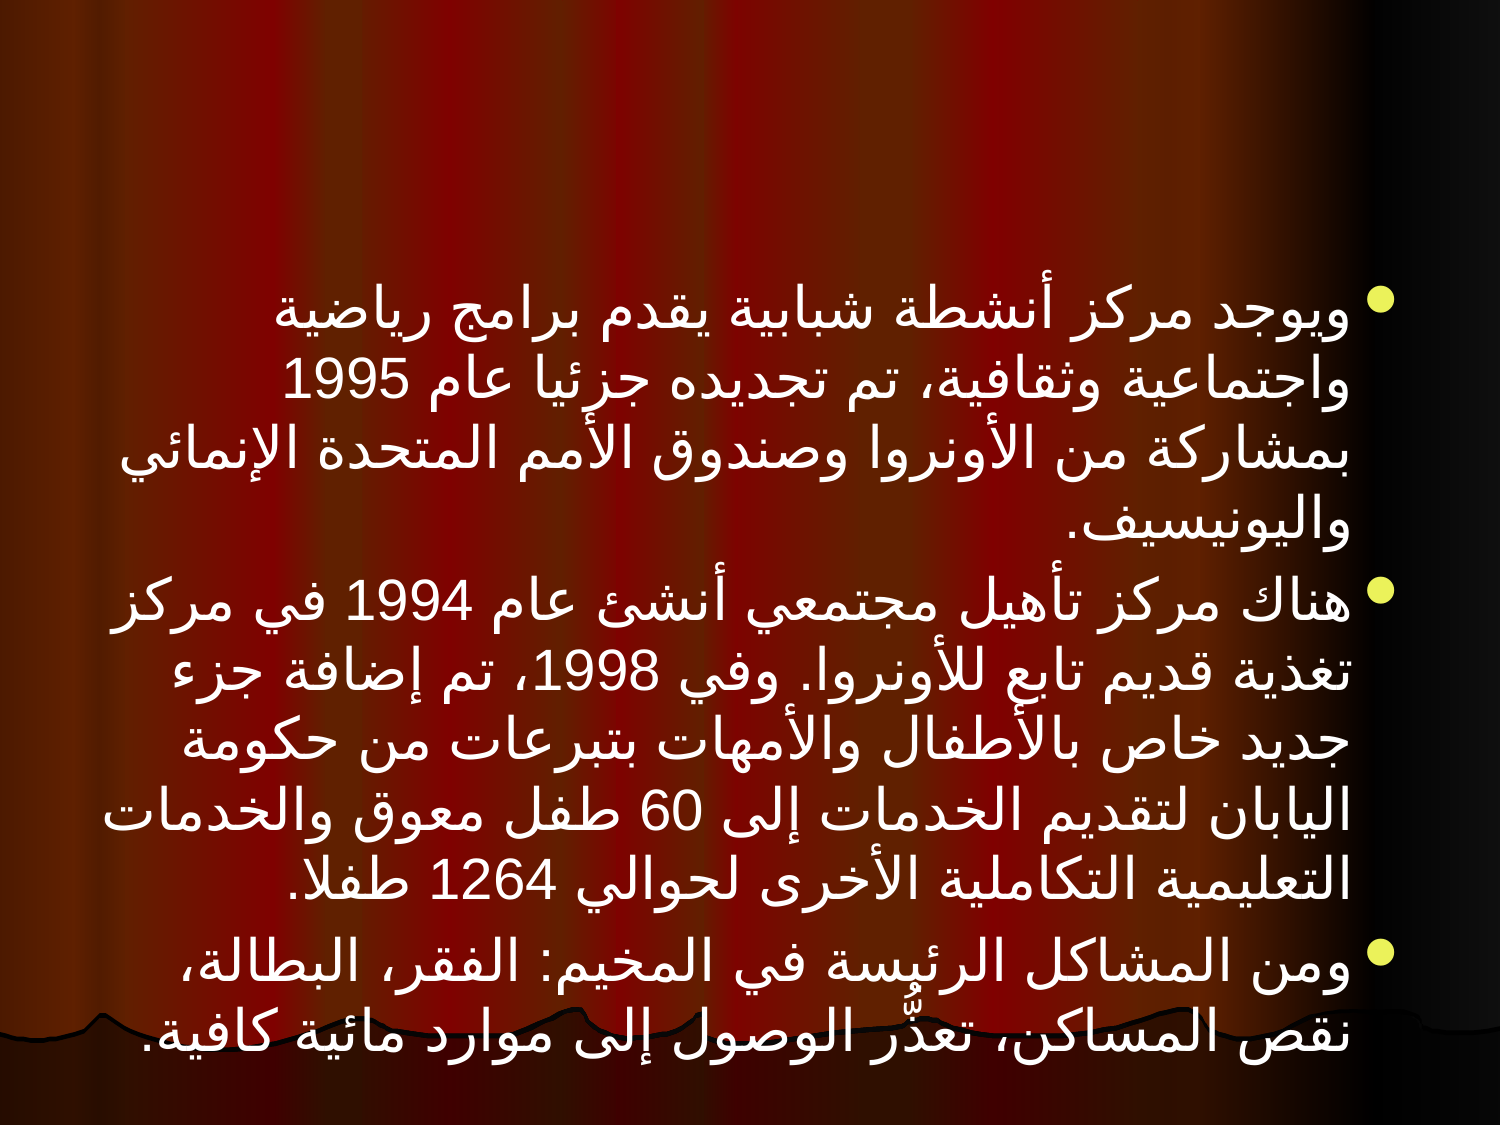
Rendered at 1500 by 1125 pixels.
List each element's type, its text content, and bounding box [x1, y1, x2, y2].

list ويوجد مركز أنشطة شبابية يقدم برامج رياضية واجتماعية وثقافية، تم تجديده جزئيا عام 1995 بمشاركة من الأونروا وصندوق الأمم المتحدة الإنمائي واليونيسيف. هناك مركز تأهيل مجتمعي أنشئ عام 1994 في مركز تغذية قديم تابع للأونروا. وفي 1998، تم إضافة جزء جديد خاص بالأطفال والأمهات بتبرعات من حكومة اليابان لتقديم الخدمات إلى 60 طفل معوق والخدمات التعليمية التكاملية الأخرى لحوالي 1264 طفلا. ومن المشاكل الرئيسة في المخيم: الفقر، البطالة، نقص المساكن، تعذُّر الوصول إلى موارد مائية كافية. [74, 262, 1426, 1006]
